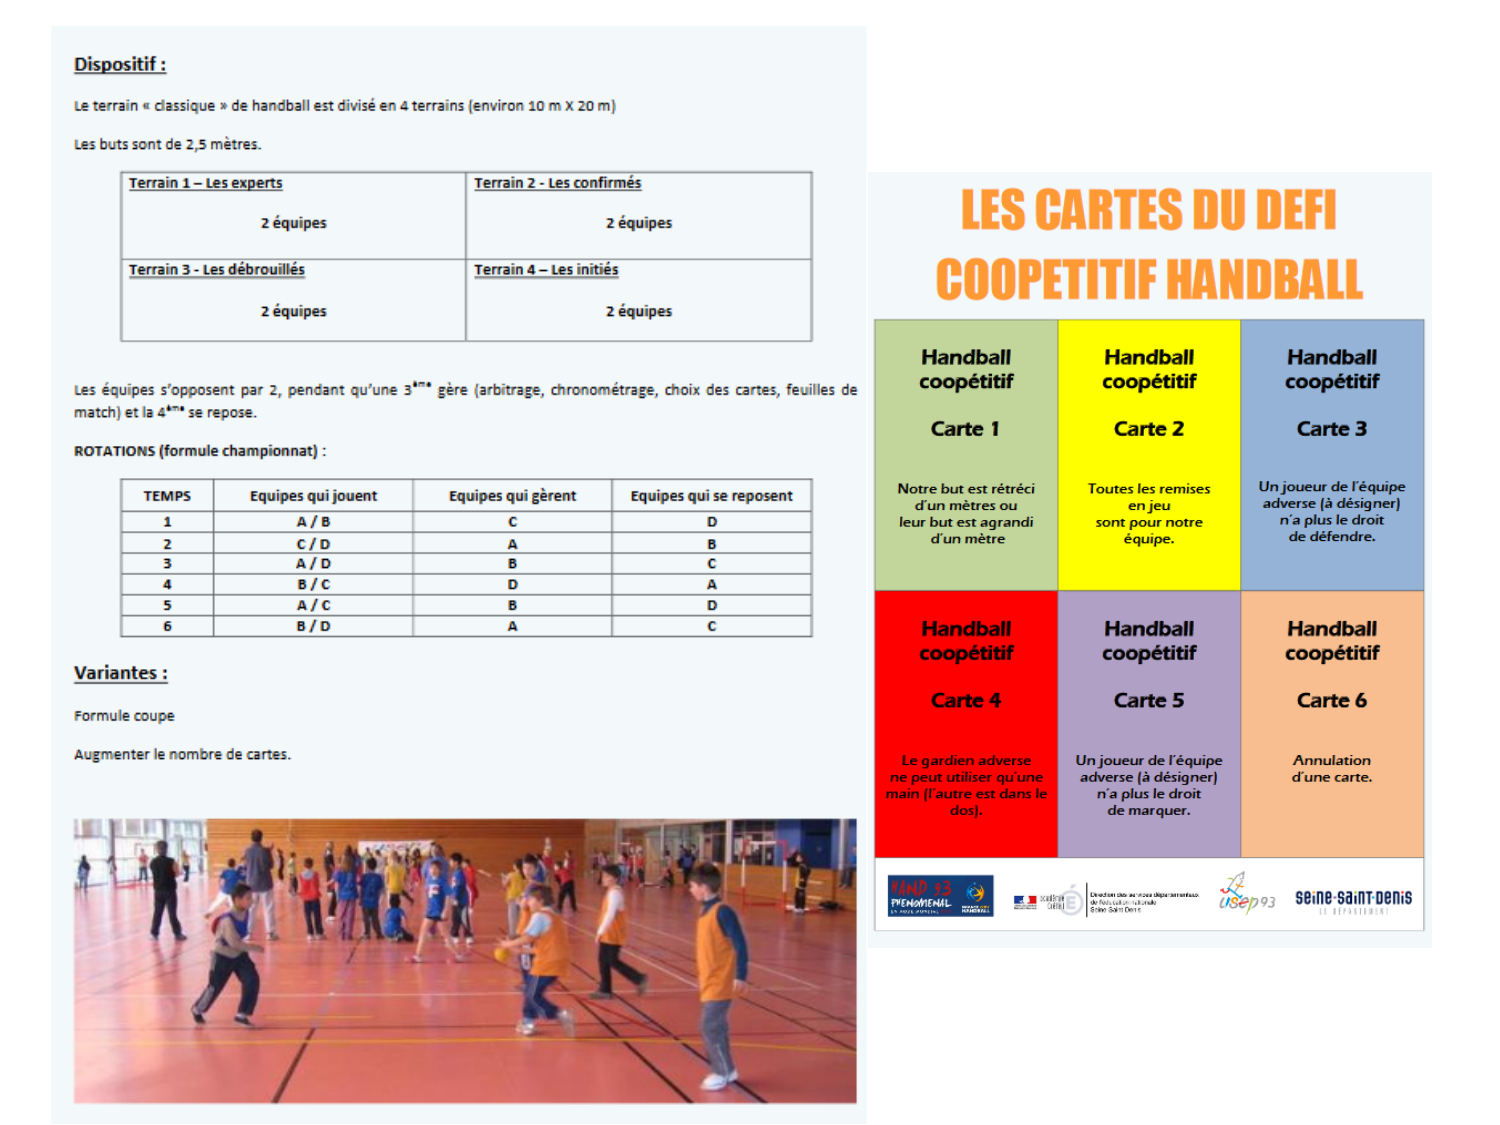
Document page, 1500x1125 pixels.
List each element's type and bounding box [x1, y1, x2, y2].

picture [50, 26, 1432, 1124]
